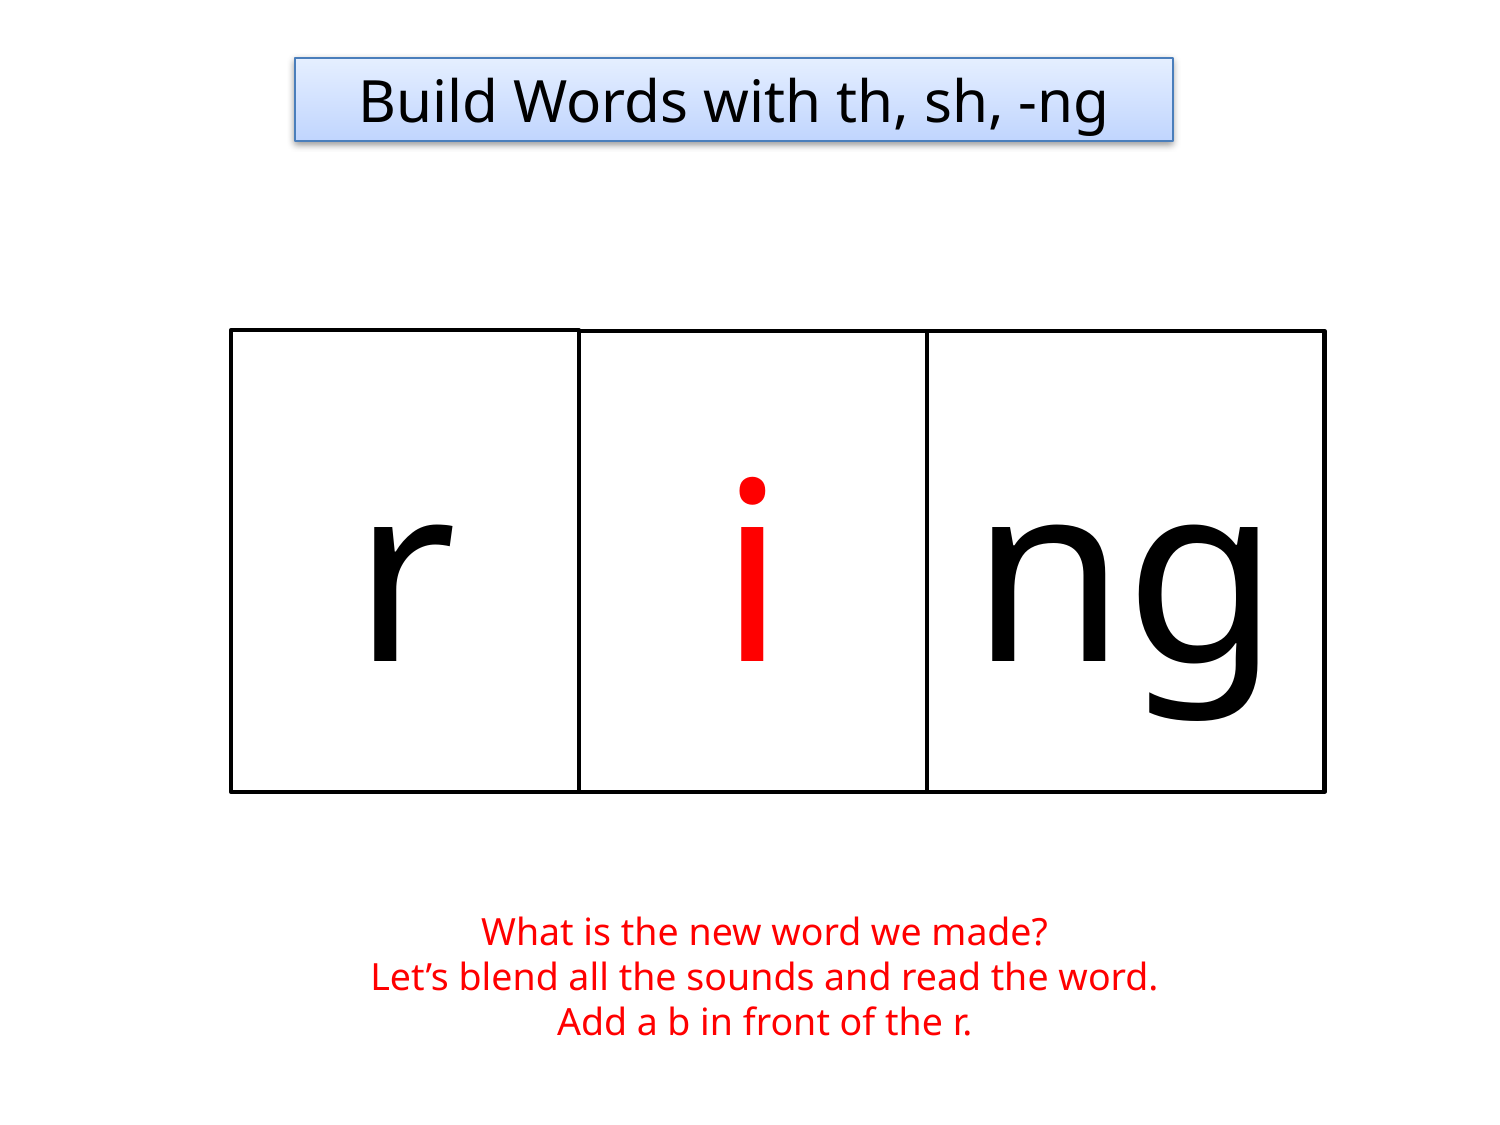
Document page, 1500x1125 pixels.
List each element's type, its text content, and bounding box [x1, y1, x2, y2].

text_box What is the new word we made? Let’s blend all the sounds and read the word. Add a b in front of the r. [241, 900, 1288, 1051]
text_box Build Words with th, sh, -ng [294, 57, 1174, 142]
text_box ng [925, 329, 1327, 794]
text_box r [229, 328, 581, 794]
text_box i [577, 329, 925, 794]
